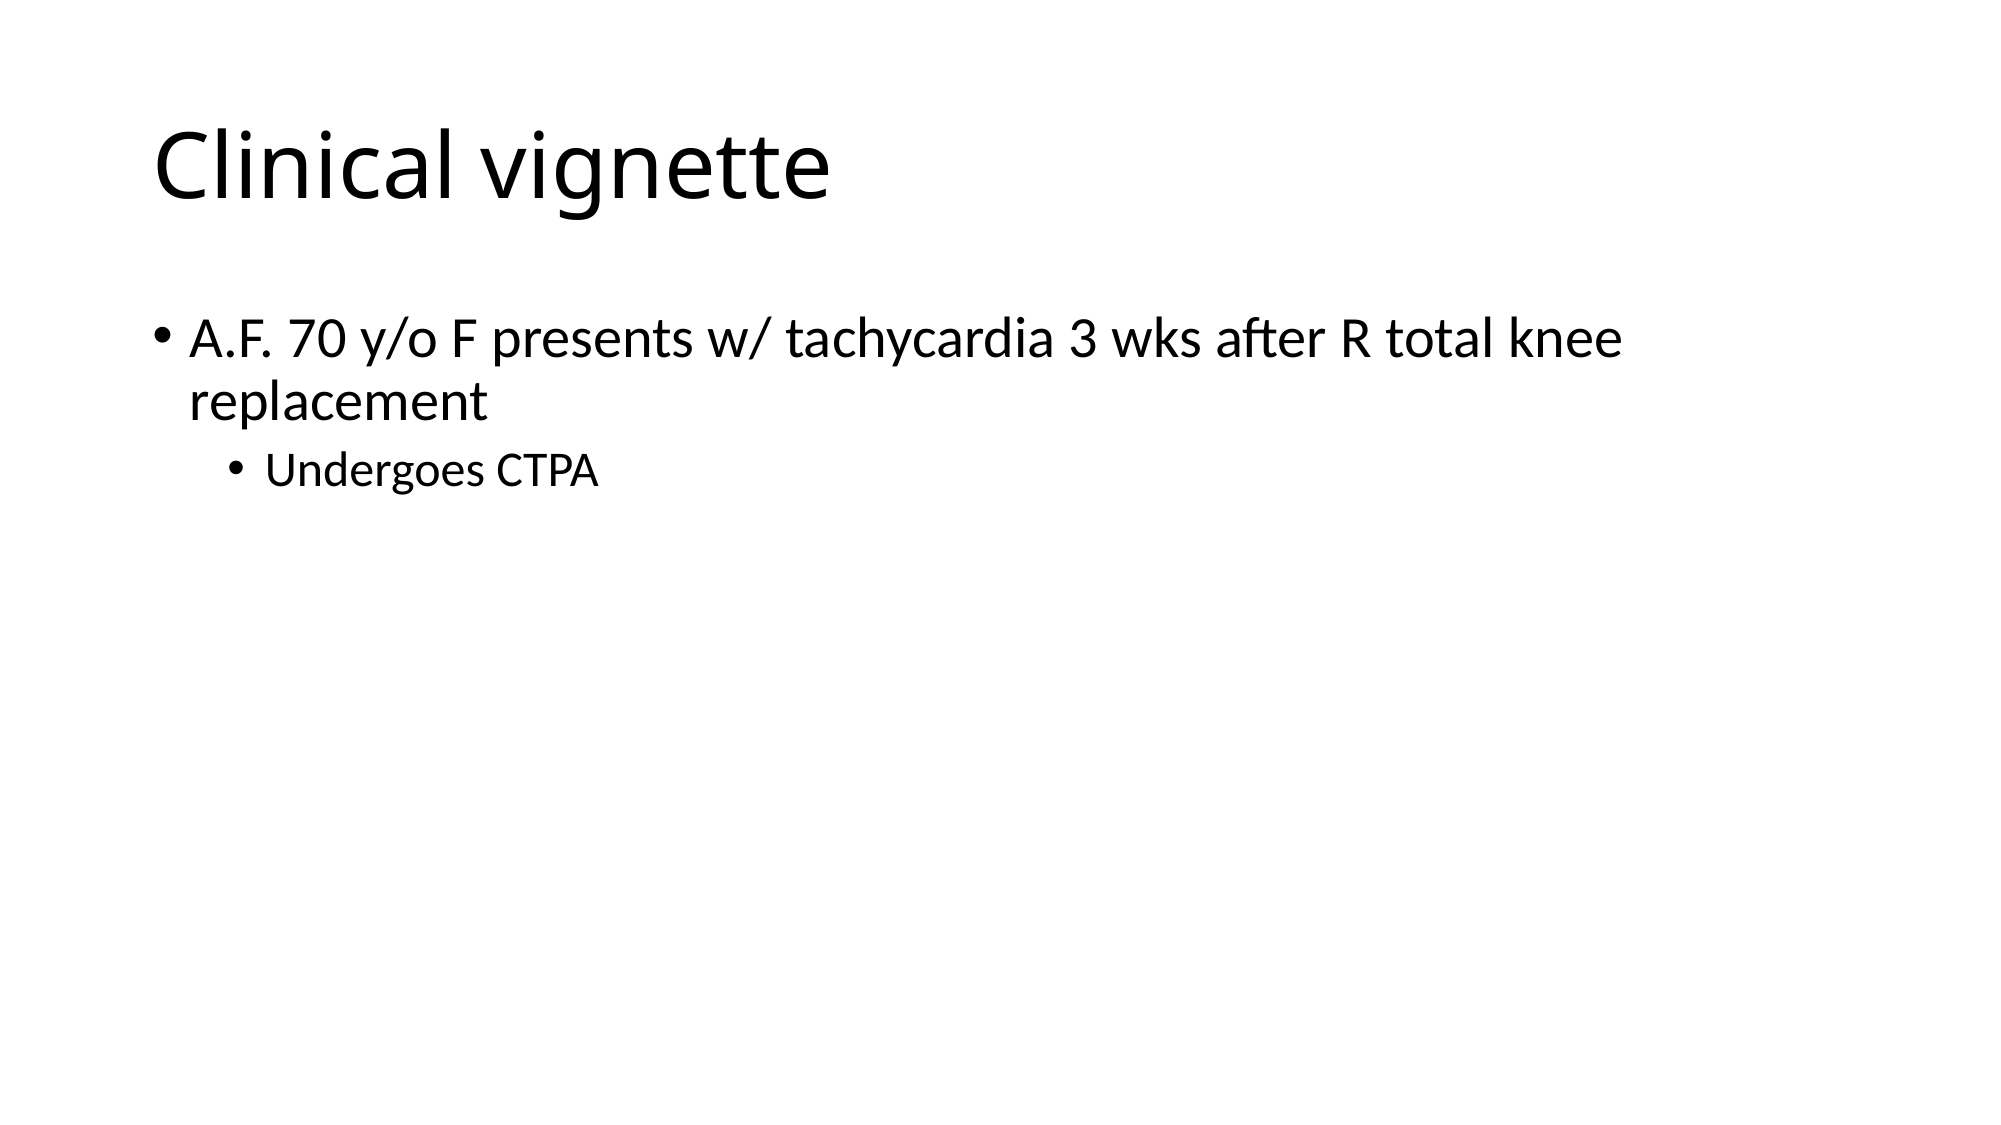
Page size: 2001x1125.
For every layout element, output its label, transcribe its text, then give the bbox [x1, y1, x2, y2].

list A.F. 70 y/o F presents w/ tachycardia 3 wks after R total knee replacement Undergoes CTPA [137, 299, 1863, 1014]
title Clinical vignette [137, 59, 1863, 278]
